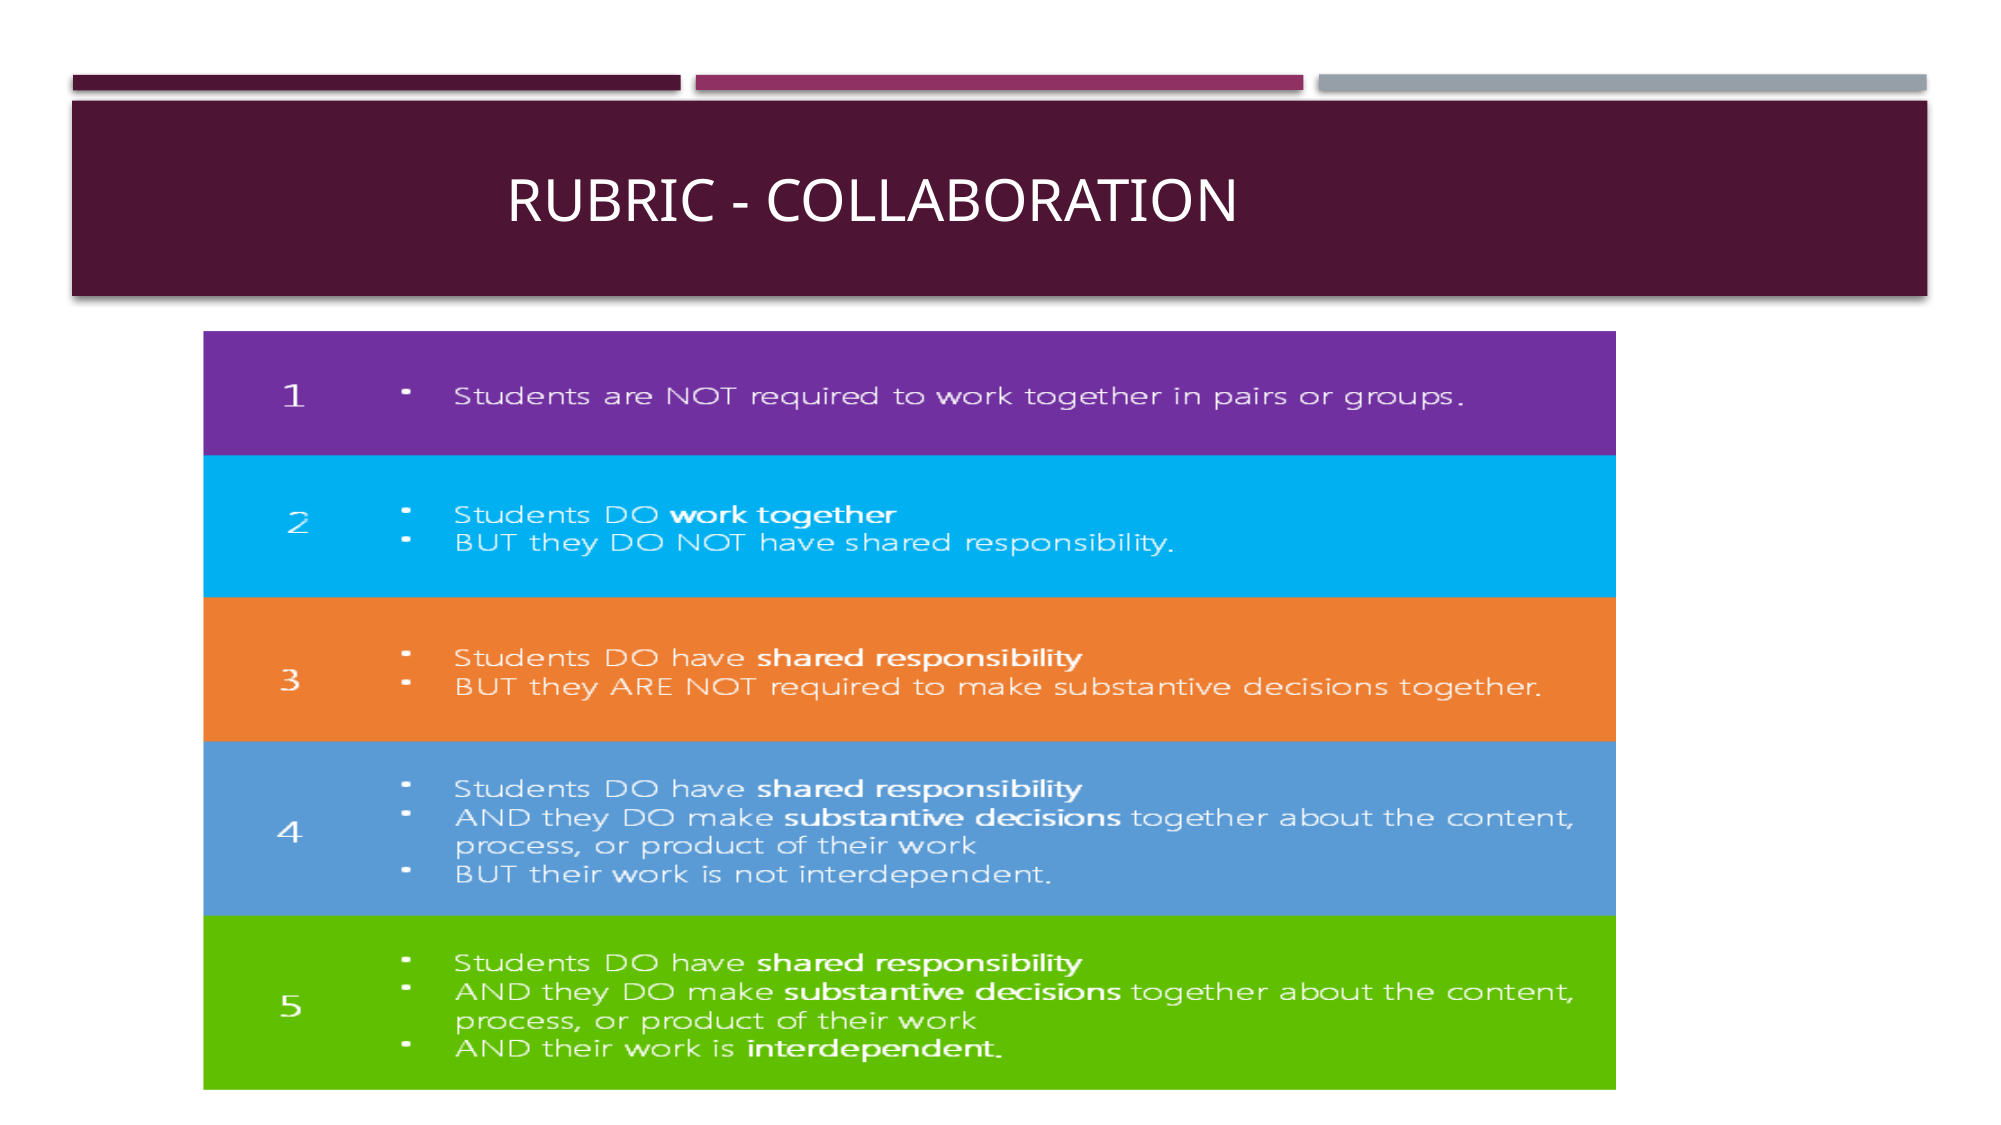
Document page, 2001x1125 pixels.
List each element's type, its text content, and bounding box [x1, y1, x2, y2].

title Rubric - Collaboration [491, 147, 1446, 241]
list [202, 329, 1617, 1092]
